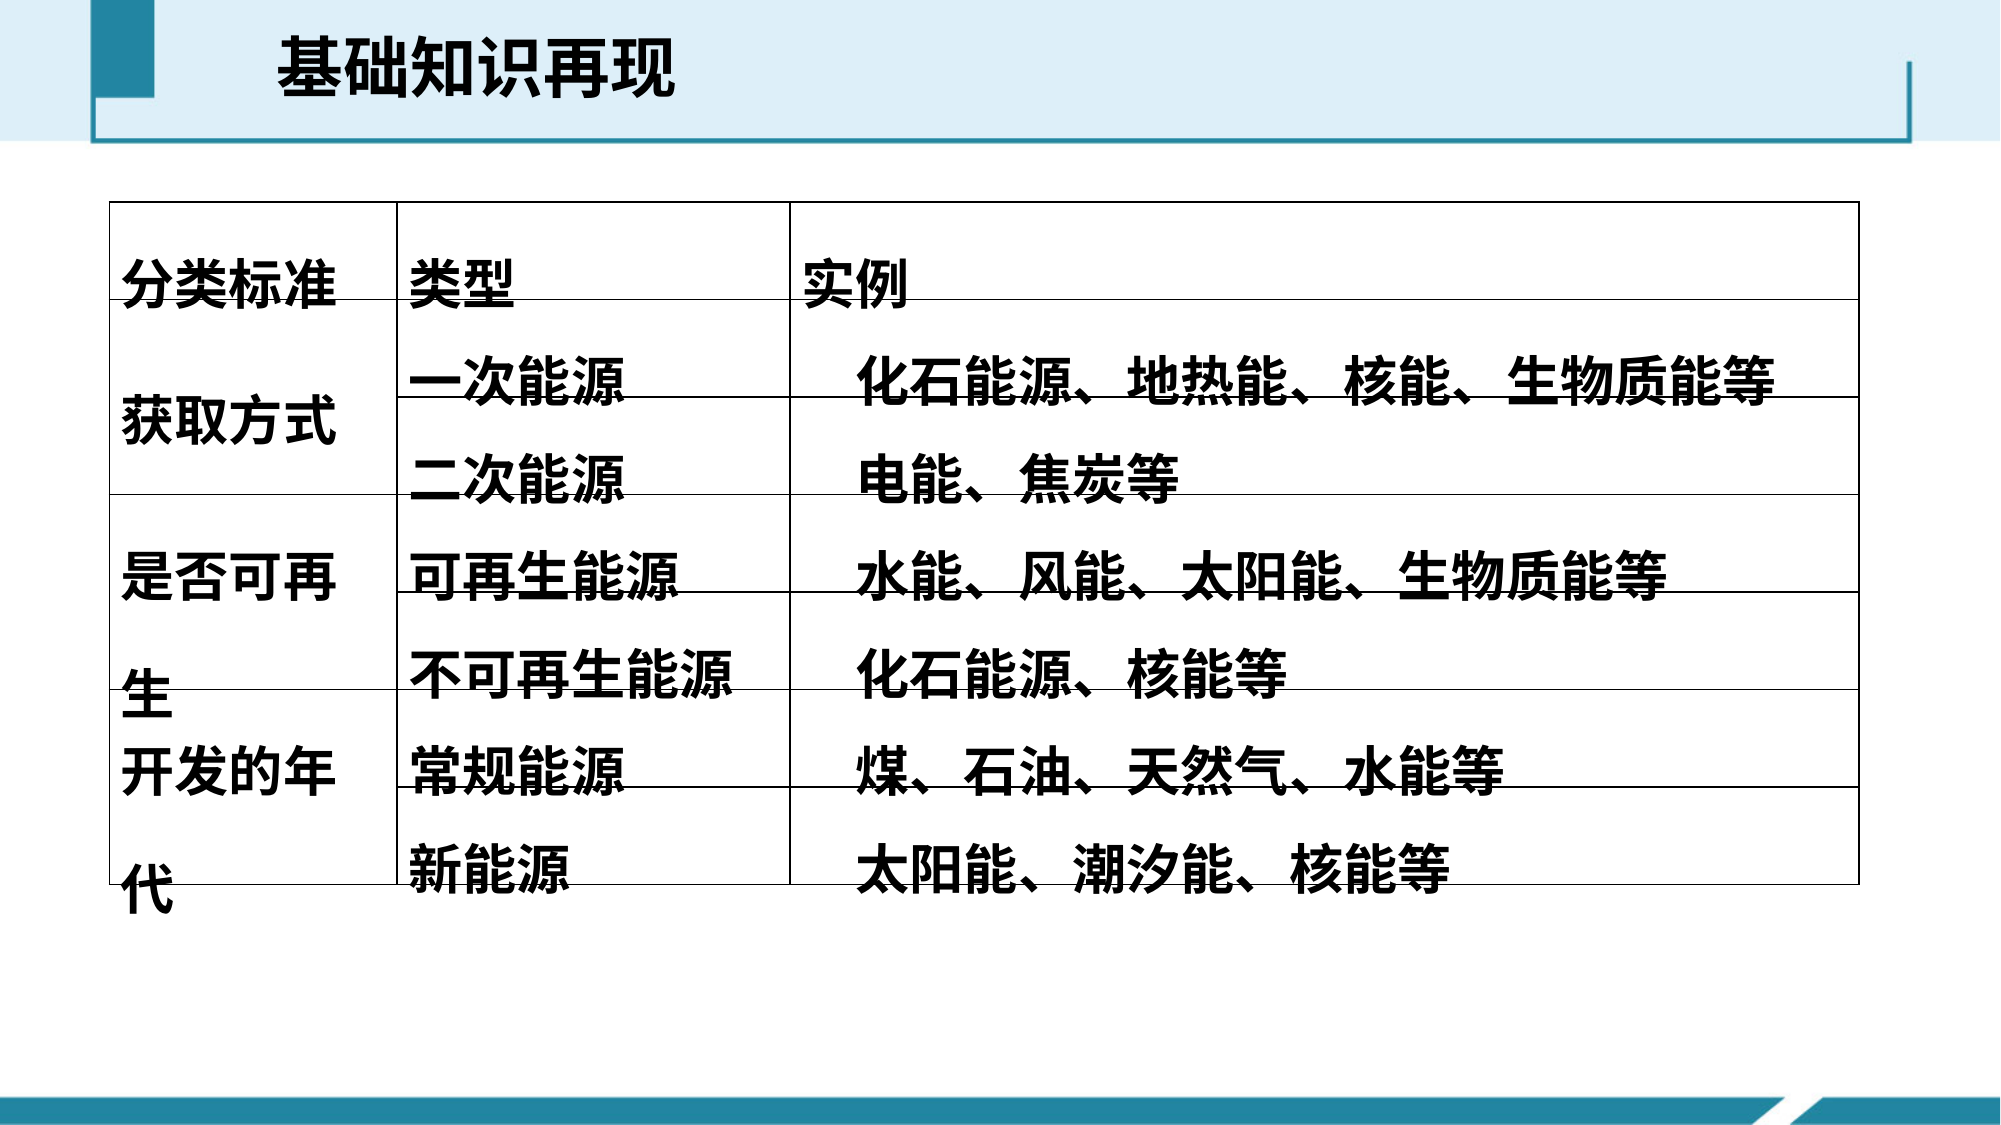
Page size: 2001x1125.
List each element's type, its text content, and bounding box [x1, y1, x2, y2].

table_cell 不可再生能源 [398, 593, 789, 689]
table_cell 一次能源 [398, 300, 789, 396]
table_header 类型 [398, 203, 789, 299]
picture [0, 0, 2001, 1125]
table_cell 开发的年代 [110, 690, 396, 884]
table_cell 新能源 [398, 788, 789, 884]
table_cell 煤、石油、天然气、水能等 [791, 690, 1858, 786]
table_cell 水能、风能、太阳能、生物质能等 [791, 495, 1858, 591]
table_cell 获取方式 [110, 300, 396, 494]
table_cell 是否可再生 [110, 495, 396, 689]
table_cell 二次能源 [398, 398, 789, 494]
table_cell 化石能源、核能等 [791, 593, 1858, 689]
table_header 实例 [791, 203, 1858, 299]
table_header 分类标准 [110, 203, 396, 299]
table_cell 化石能源、地热能、核能、生物质能等 [791, 300, 1858, 396]
table_cell 常规能源 [398, 690, 789, 786]
table_cell 可再生能源 [398, 495, 789, 591]
table_cell 太阳能、潮汐能、核能等 [791, 788, 1858, 884]
table_cell 电能、焦炭等 [791, 398, 1858, 494]
text_box 基础知识再现 [261, 18, 693, 114]
